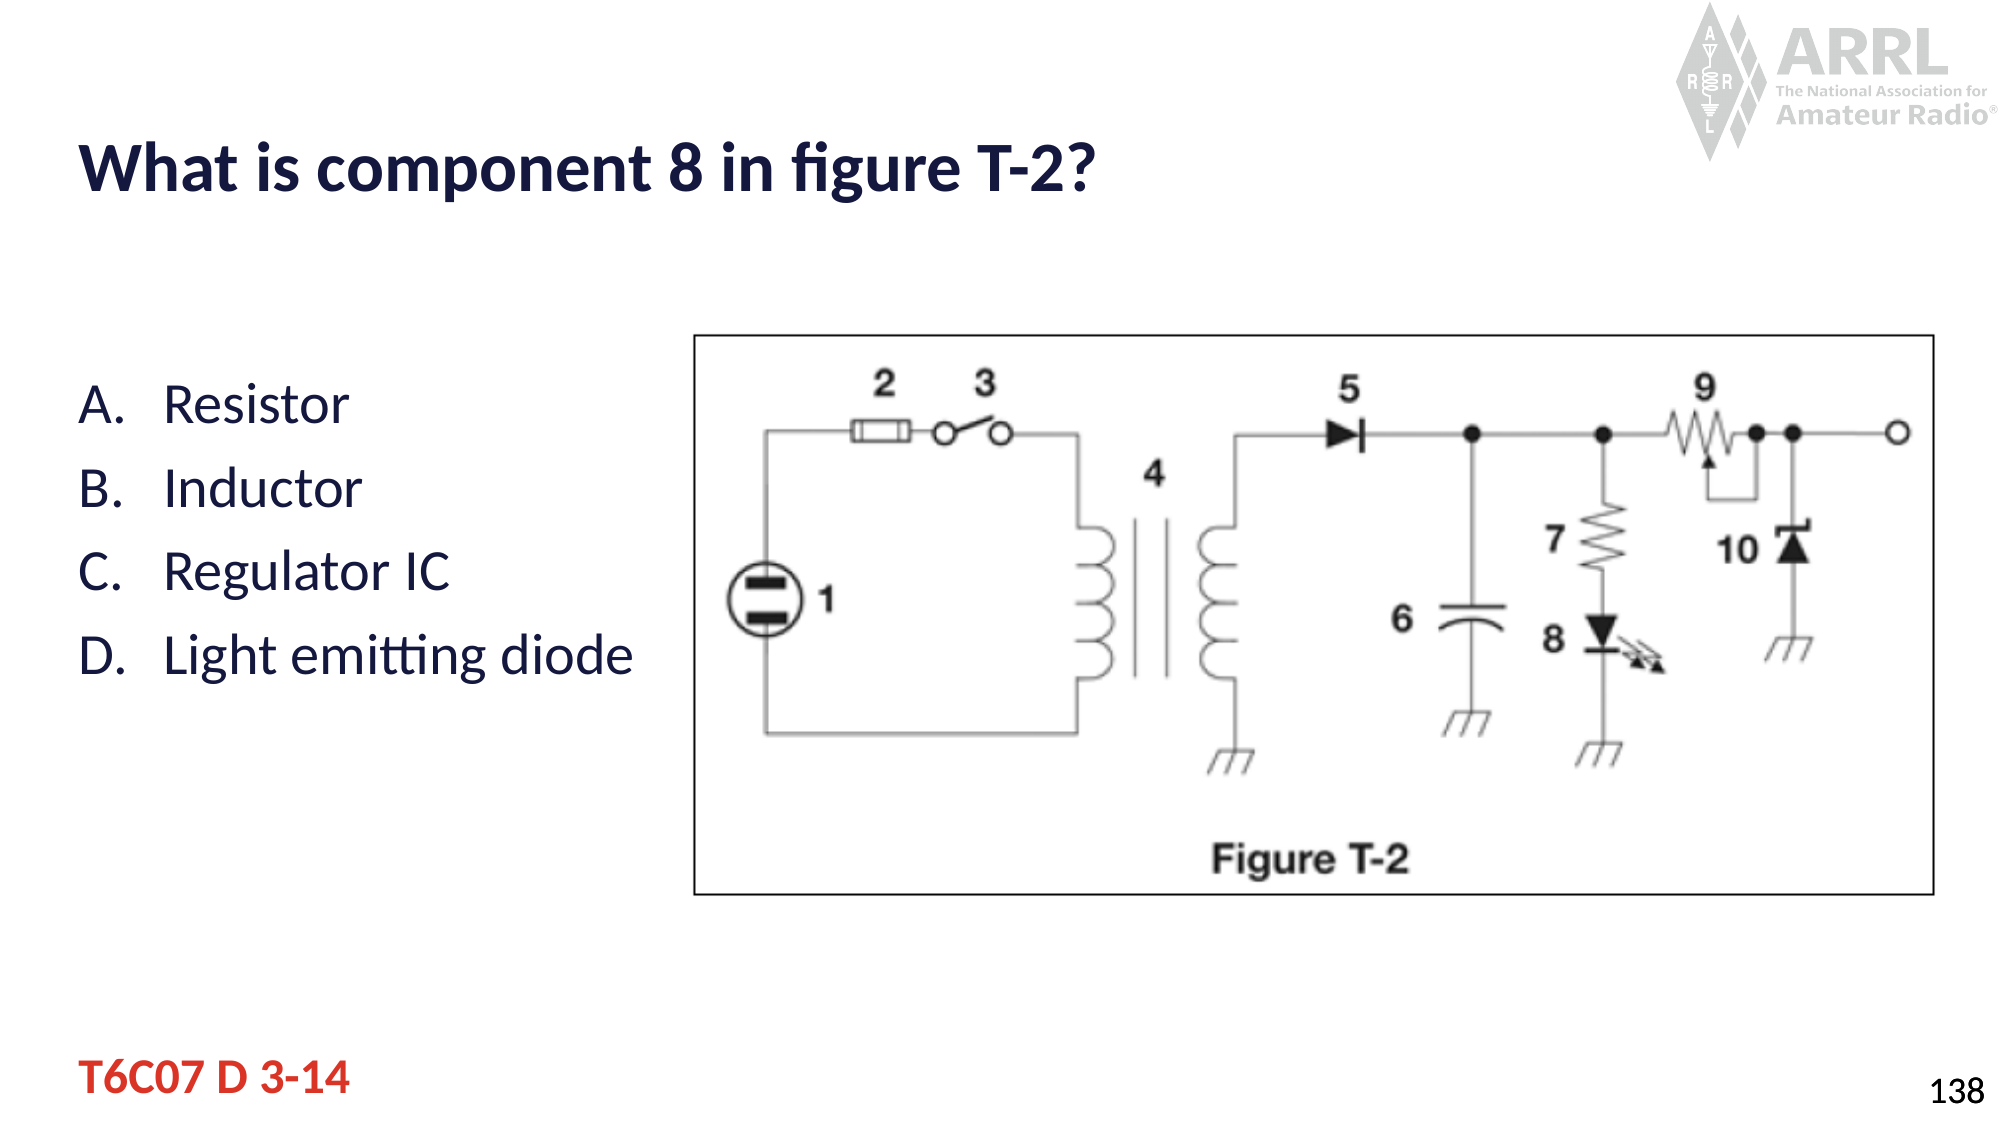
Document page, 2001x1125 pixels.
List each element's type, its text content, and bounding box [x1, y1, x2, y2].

list Resistor Inductor Regulator IC Light emitting diode [63, 365, 1863, 989]
picture [1674, 0, 2000, 164]
picture [686, 325, 1937, 898]
title What is component 8 in figure T-2? [63, 59, 1863, 278]
text_box T6C07 D 3-14 [63, 1036, 921, 1112]
